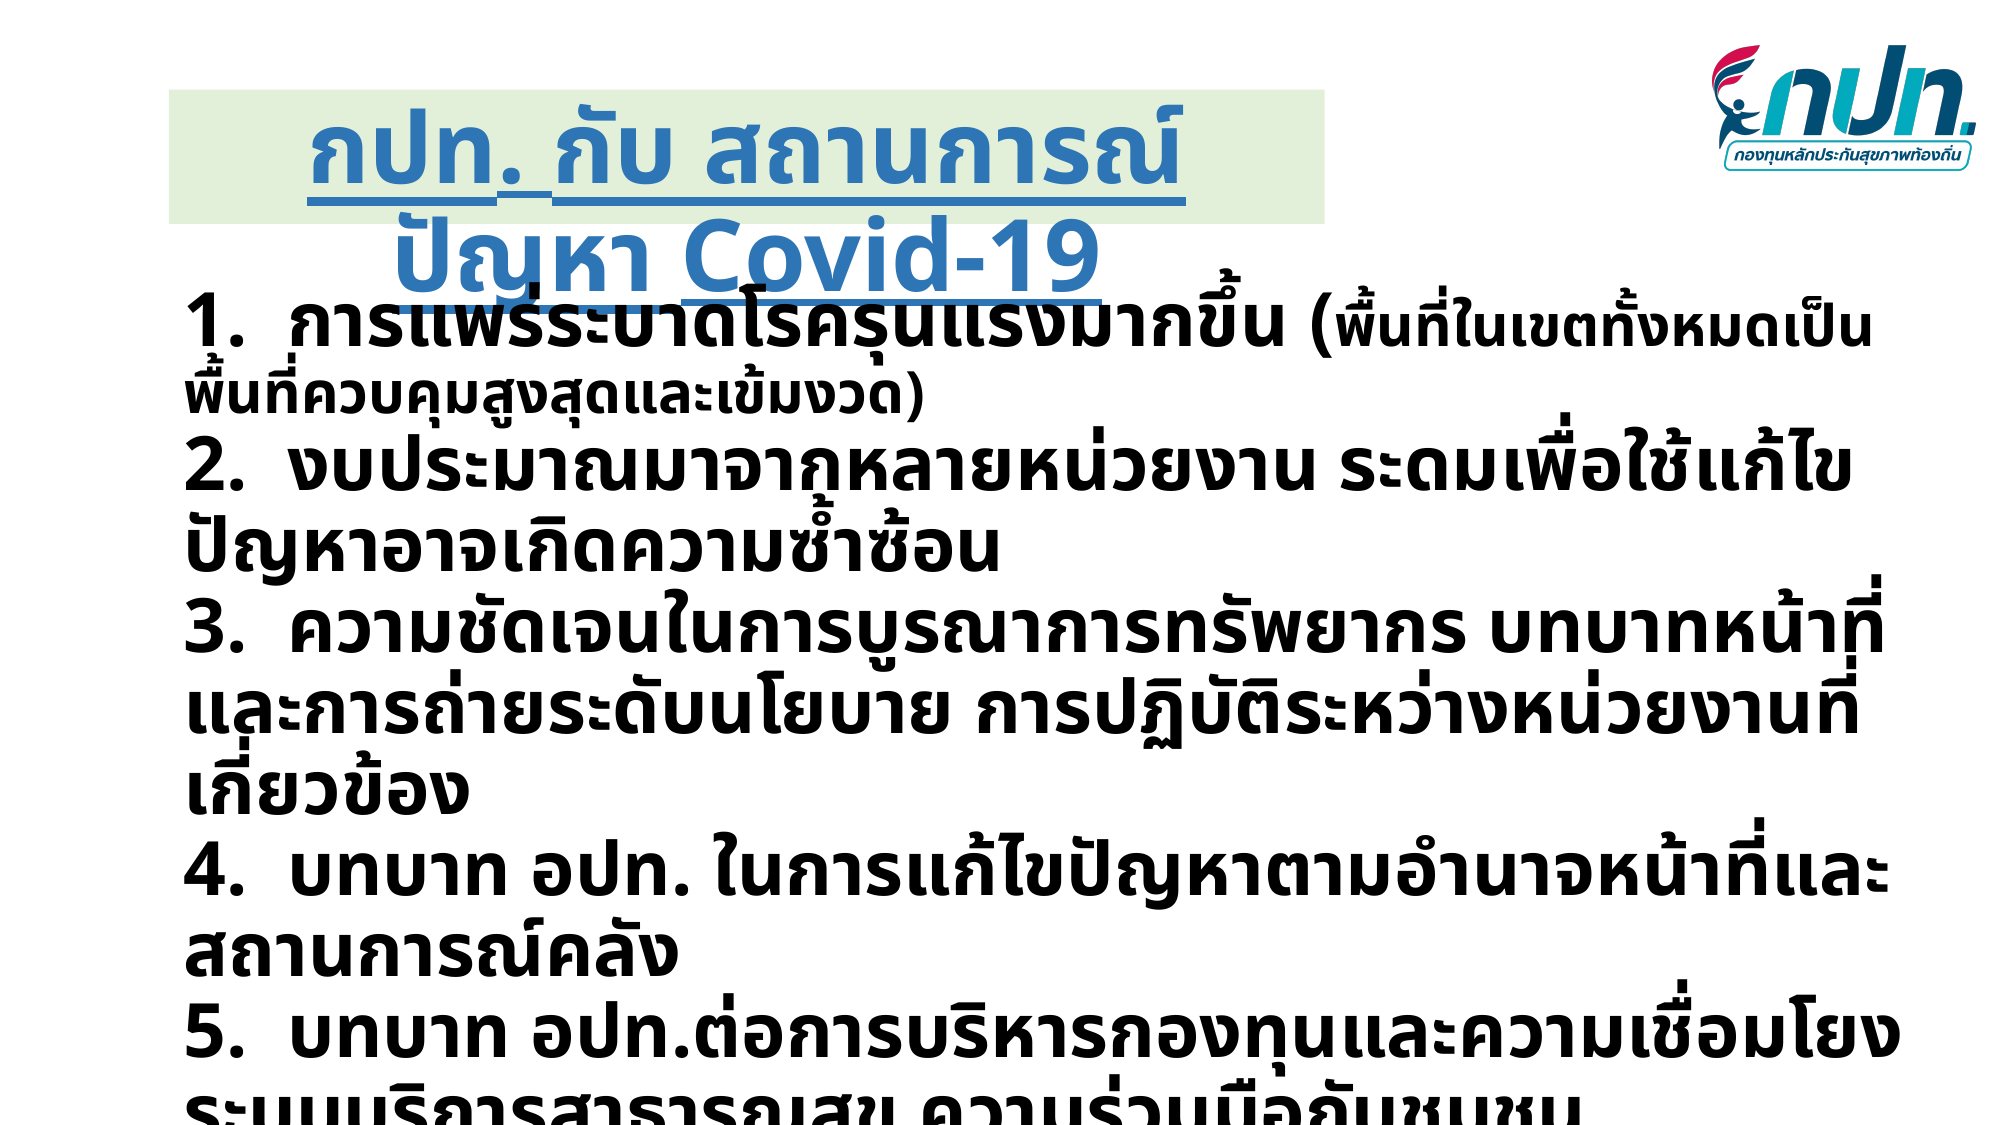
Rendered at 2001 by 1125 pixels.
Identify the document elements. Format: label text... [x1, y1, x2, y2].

text_box 1. การแพร่ระบาดโรครุนแรงมากขึ้น (พื้นที่ในเขตทั้งหมดเป็นพื้นที่ควบคุมสูงสุดและเข้มงวด) 2. งบประมาณมาจากหลายหน่วยงาน ระดมเพื่อใช้แก้ไขปัญหาอาจเกิดความซ้ำซ้อน 3. ความชัดเจนในการบูรณาการทรัพยากร บทบาทหน้าที่ และการถ่ายระดับนโยบาย การปฏิบัติระหว่างหน่วยงานที่เกี่ยวข้อง 4. บทบาท อปท. ในการแก้ไขปัญหาตามอำนาจหน้าที่และสถานการณ์คลัง 5. บทบาท อปท.ต่อการบริหารกองทุนและความเชื่อมโยงระบบบริการสาธารณสุข ความร่วมมือกับชุมชน 6. กปท.มีวัตถุประสงค์เฉพาะ คือ เน้นที่ป้องกันและควบคุมโรคในสถานการณ์โควิด-19 7. สถานการณ์เงินกองทุนฯที่เหลืออยู่ปัจจุบัน [168, 274, 1976, 962]
text_box กปท. กับ สถานการณ์ปัญหา Covid-19 [168, 89, 1325, 224]
picture [1712, 45, 1976, 171]
